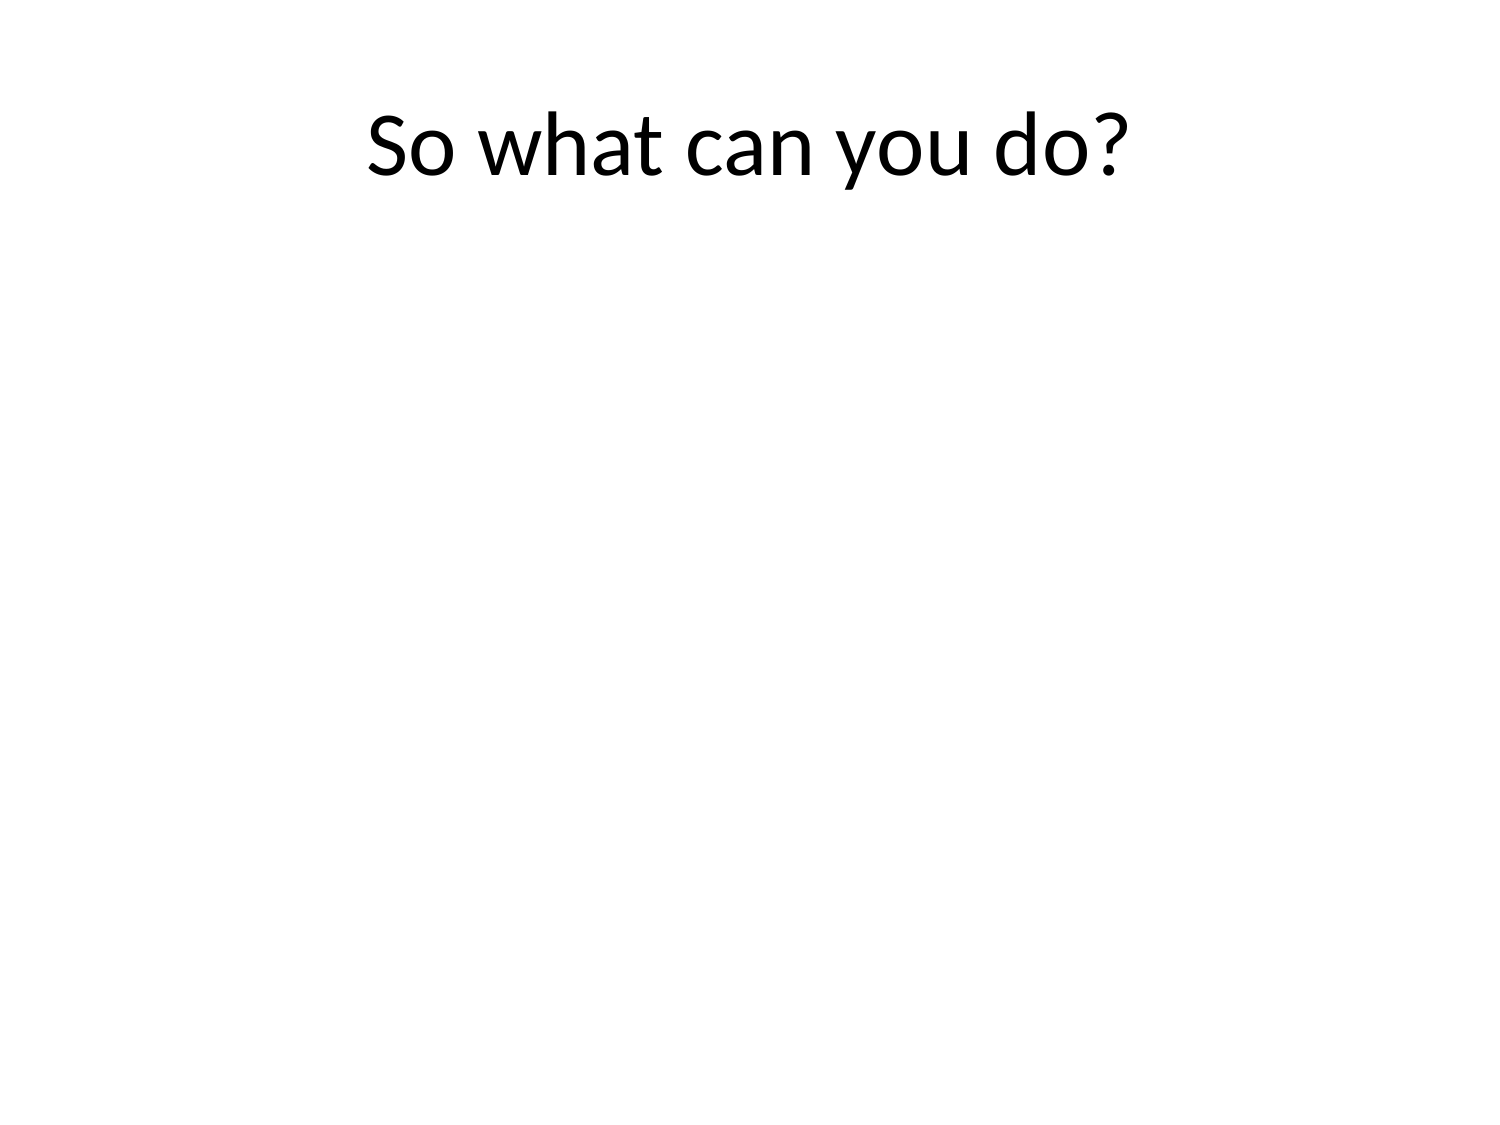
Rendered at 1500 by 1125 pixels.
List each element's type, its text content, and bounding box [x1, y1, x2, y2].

title So what can you do? [75, 45, 1425, 233]
